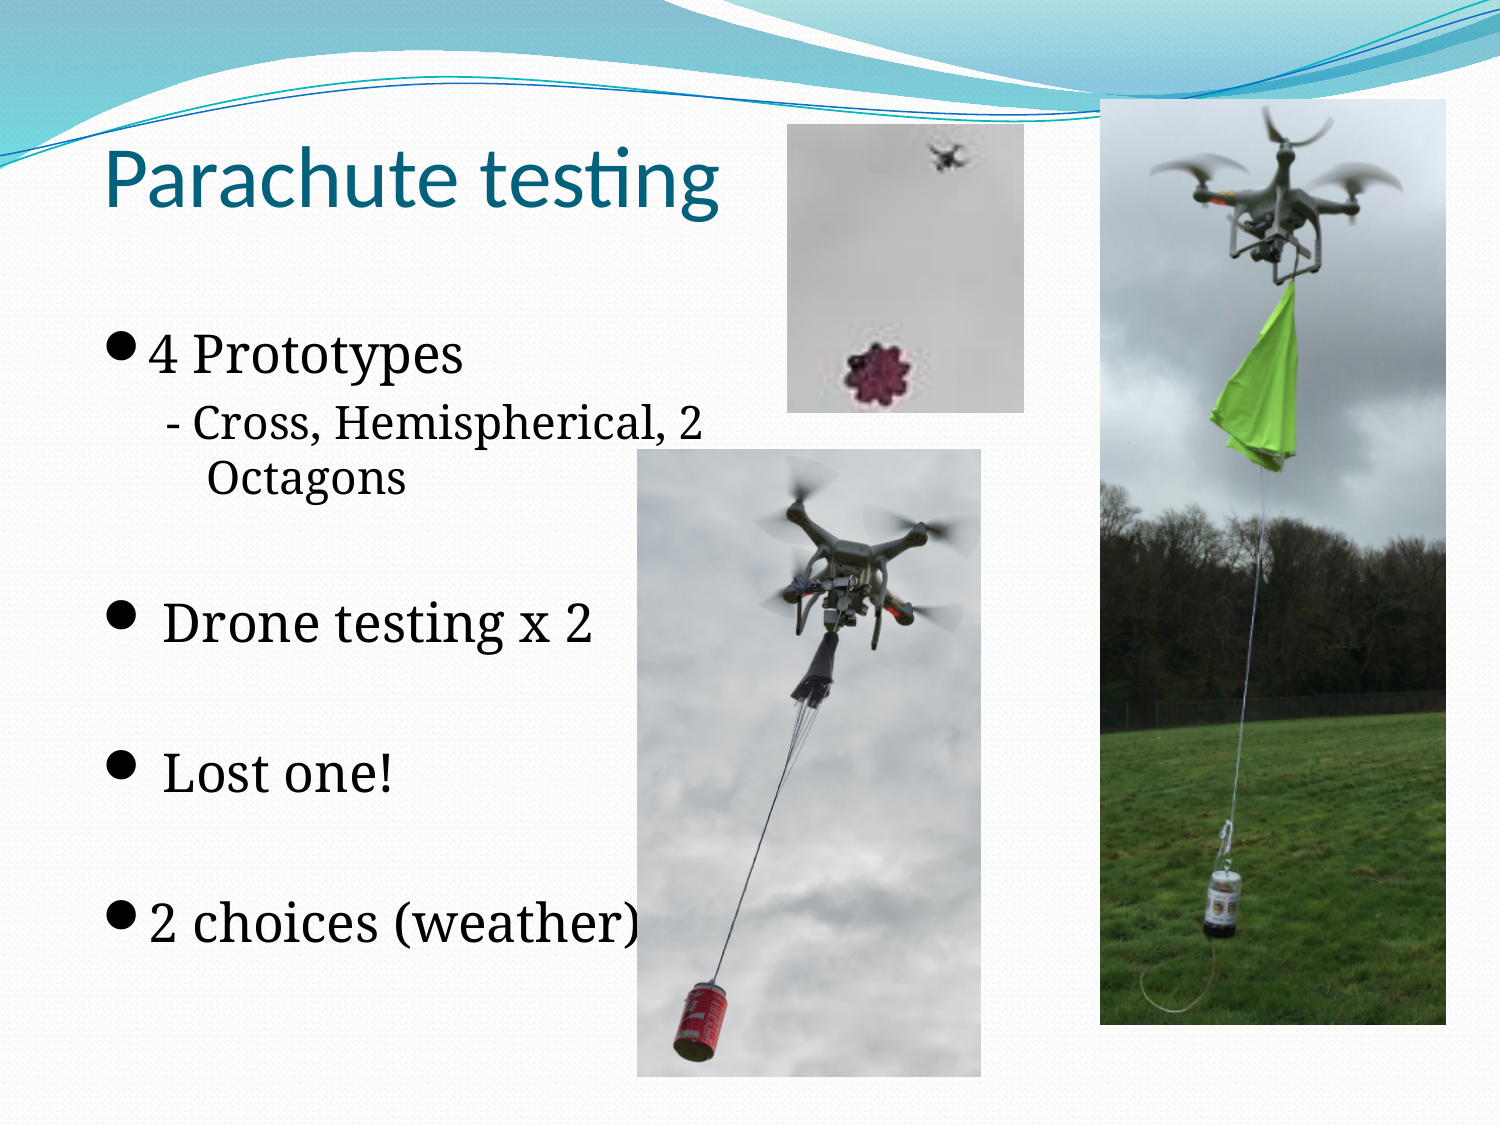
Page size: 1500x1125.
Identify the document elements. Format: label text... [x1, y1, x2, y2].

list 4 Prototypes - Cross, Hemispherical, 2 Octagons Drone testing x 2 Lost one! 2 choices (weather) [87, 312, 775, 963]
picture [787, 124, 1024, 413]
title Parachute testing [0, 112, 825, 225]
picture [1099, 99, 1446, 1026]
picture [637, 449, 982, 1078]
